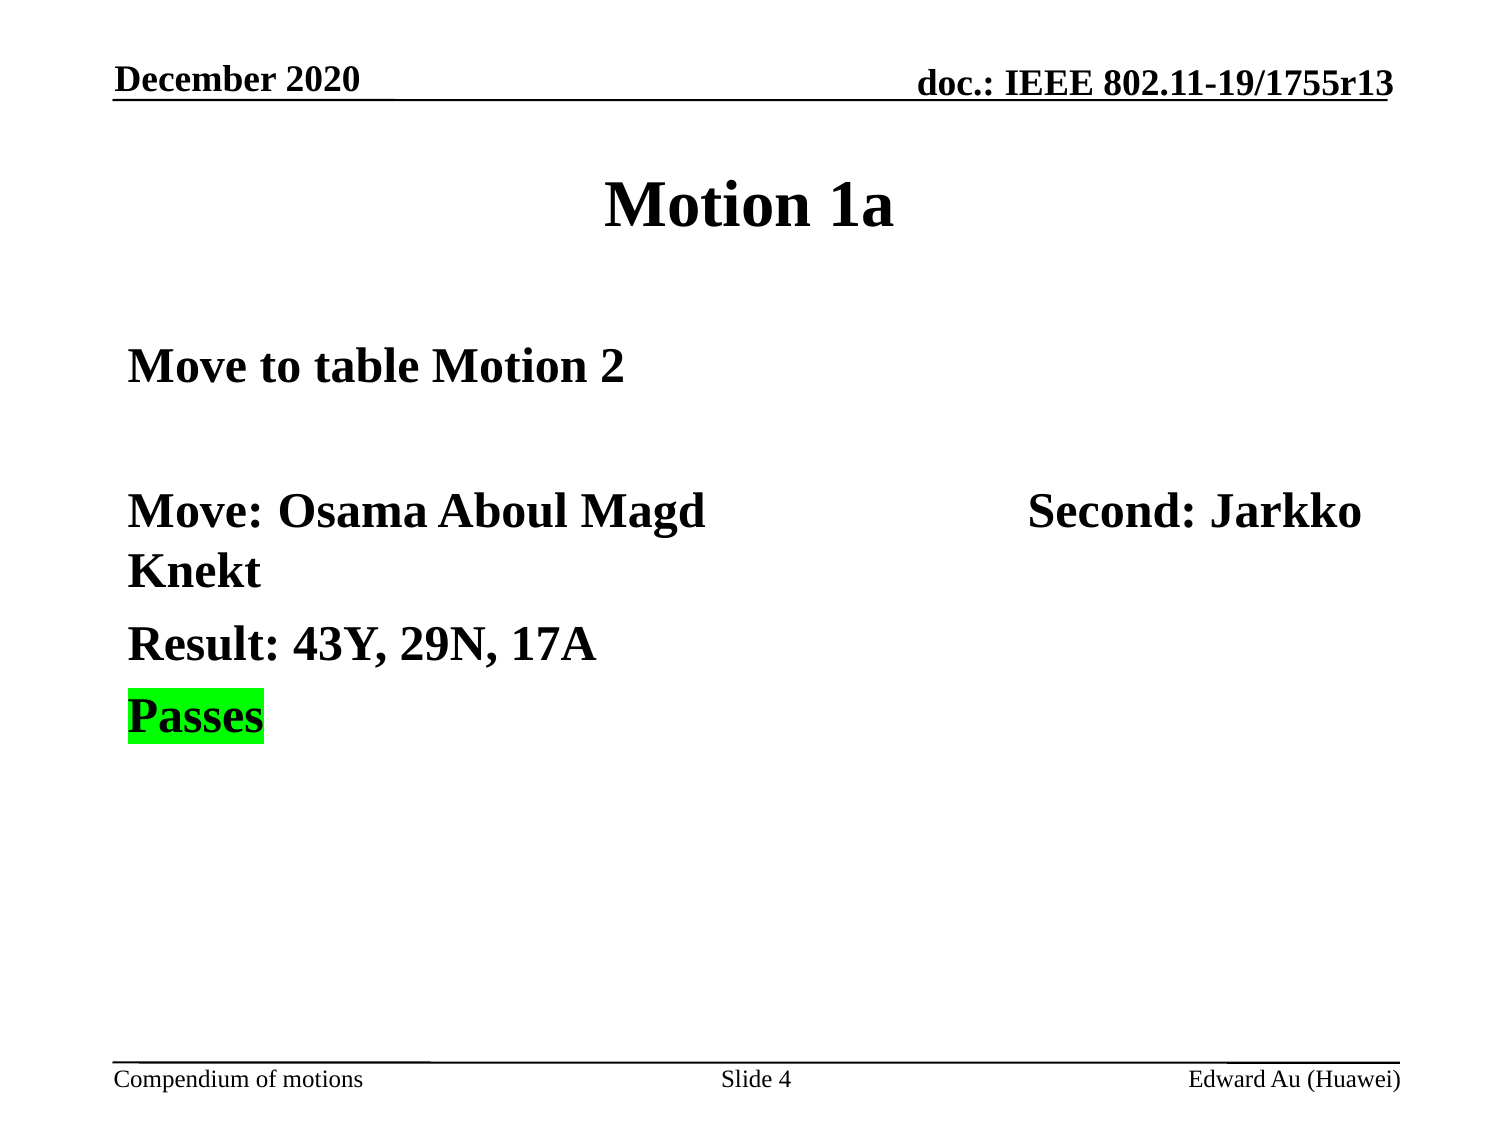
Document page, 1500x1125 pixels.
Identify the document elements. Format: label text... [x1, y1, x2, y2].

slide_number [114, 54, 423, 100]
footer Edward Au (Huawei) [878, 1061, 1402, 1093]
list Move to table Motion 2 Move: Osama Aboul Magd Second: Jarkko Knekt Result: 43Y, 29N, 17A Passes [112, 324, 1388, 1000]
title Motion 1a [112, 112, 1388, 288]
slide_number Slide 4 [712, 1061, 800, 1123]
